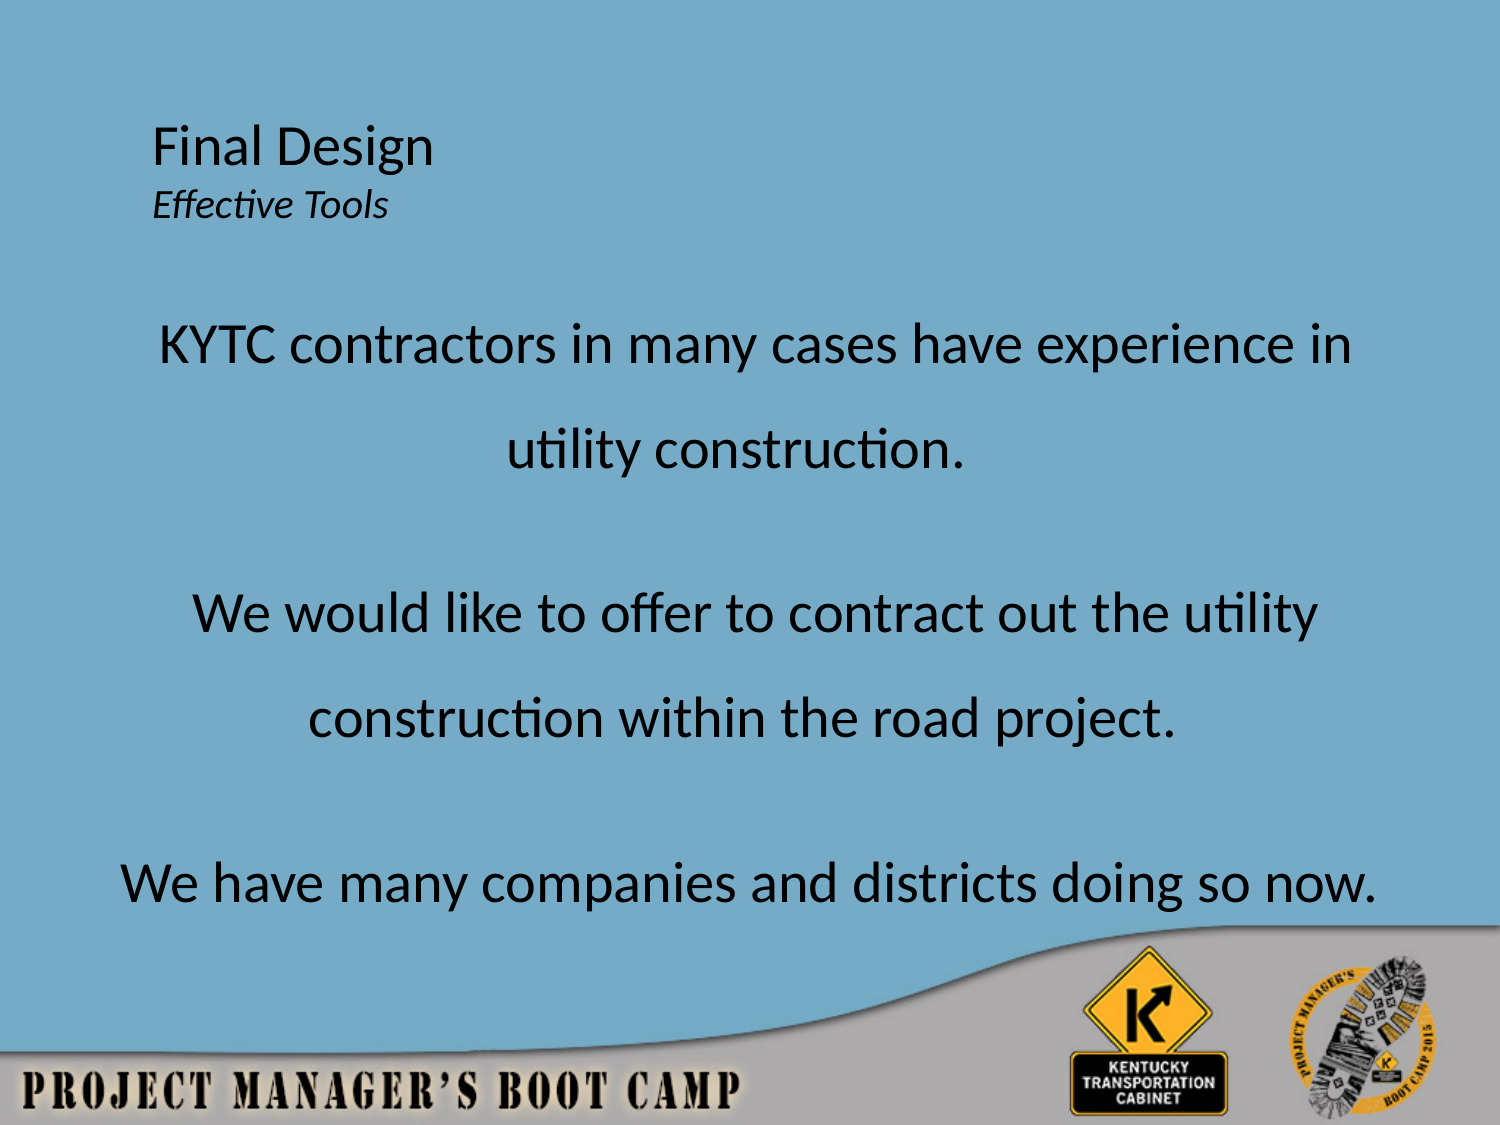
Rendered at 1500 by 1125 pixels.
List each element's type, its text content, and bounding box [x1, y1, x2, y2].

text_box Final Design Effective Tools [137, 99, 1413, 235]
picture [0, 0, 1500, 1125]
text_box KYTC contractors in many cases have experience in utility construction. We would like to offer to contract out the utility construction within the road project. We have many companies and districts doing so now. [99, 262, 1413, 922]
